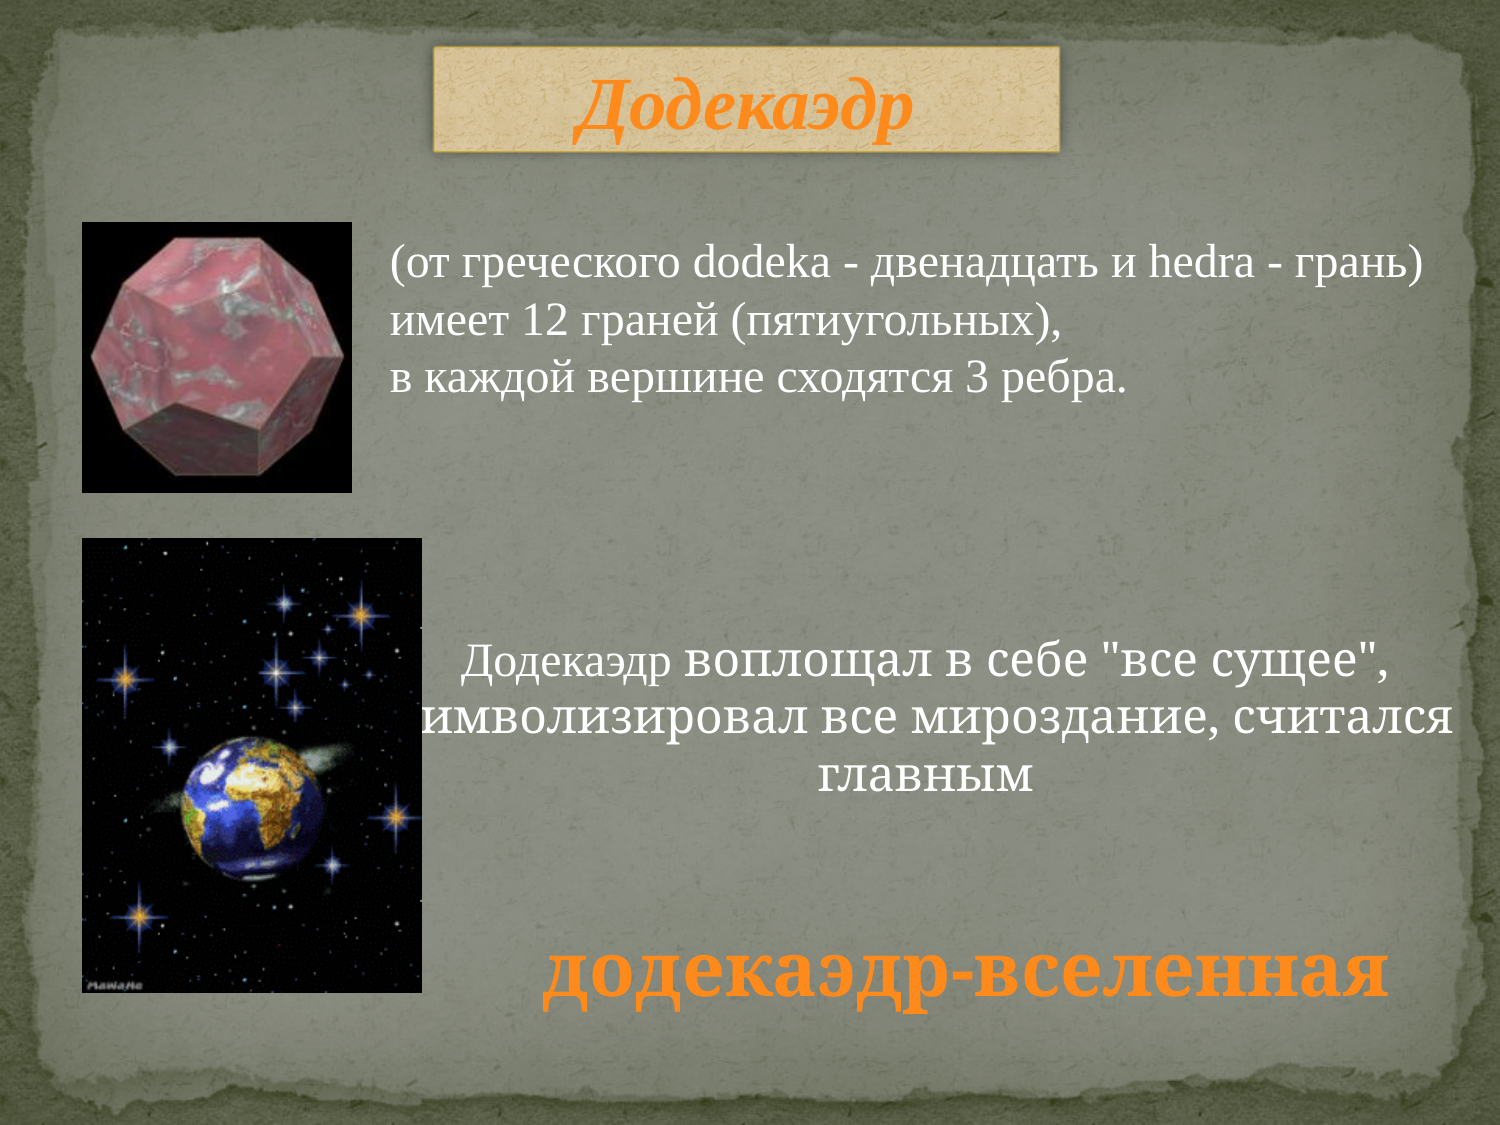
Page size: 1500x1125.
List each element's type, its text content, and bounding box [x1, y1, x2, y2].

picture [82, 538, 422, 993]
text_box Додекаэдр воплощал в себе "все сущее", символизировал все мироздание, считался главным [432, 621, 1477, 809]
text_box Додекаэдр [435, 48, 1058, 151]
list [84, 225, 349, 490]
text_box додекаэдр-вселенная [503, 913, 1430, 1019]
text_box (от греческого dodeka - двенадцать и hedra - грань) имеет 12 граней (пятиугольных), в каждой вершине сходятся 3 ребра. [374, 222, 1453, 410]
